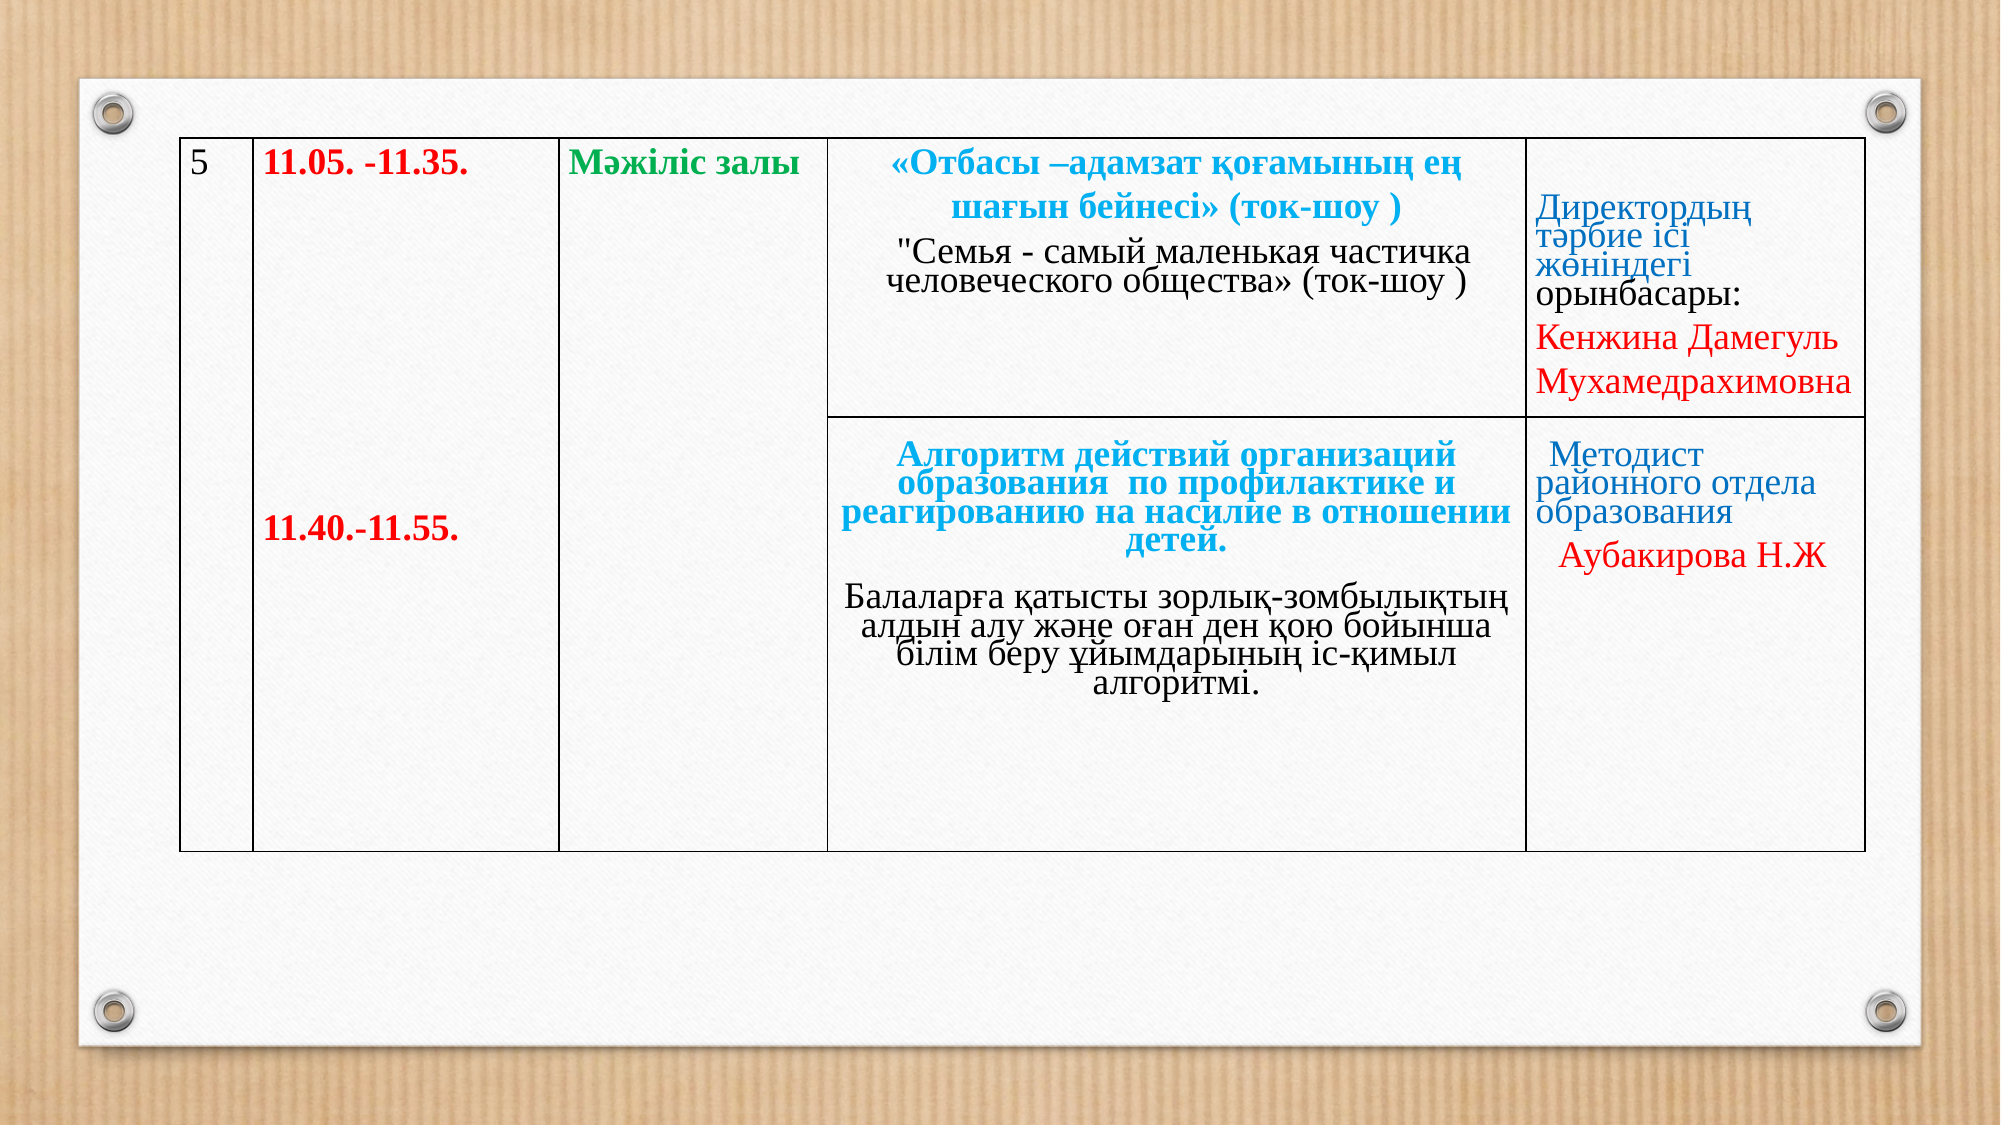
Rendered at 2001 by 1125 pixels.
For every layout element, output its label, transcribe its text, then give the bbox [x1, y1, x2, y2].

table_header Директордың тәрбие ісі жөніндегі орынбасары: Кенжина Дамегуль Мухамедрахимовна [1527, 139, 1864, 416]
table_header Мәжіліс залы [560, 139, 827, 851]
table_header 5 [181, 139, 252, 851]
picture [0, 0, 2001, 1125]
table_header 11.05. -11.35. 11.40.-11.55. [254, 139, 558, 851]
table_cell Методист районного отдела образования Аубакирова Н.Ж [1527, 418, 1864, 851]
table_header «Отбасы –адамзат қоғамының ең шағын бейнесі» (ток-шоу ) "Семья - самый маленькая частичка человеческого общества» (ток-шоу ) [828, 139, 1525, 416]
table_cell Алгоритм действий организаций образования по профилактике и реагированию на насилие в отношении детей. Балаларға қатысты зорлық-зомбылықтың алдын алу және оған ден қою бойынша білім беру ұйымдарының іс-қимыл алгоритмі. [828, 418, 1525, 851]
